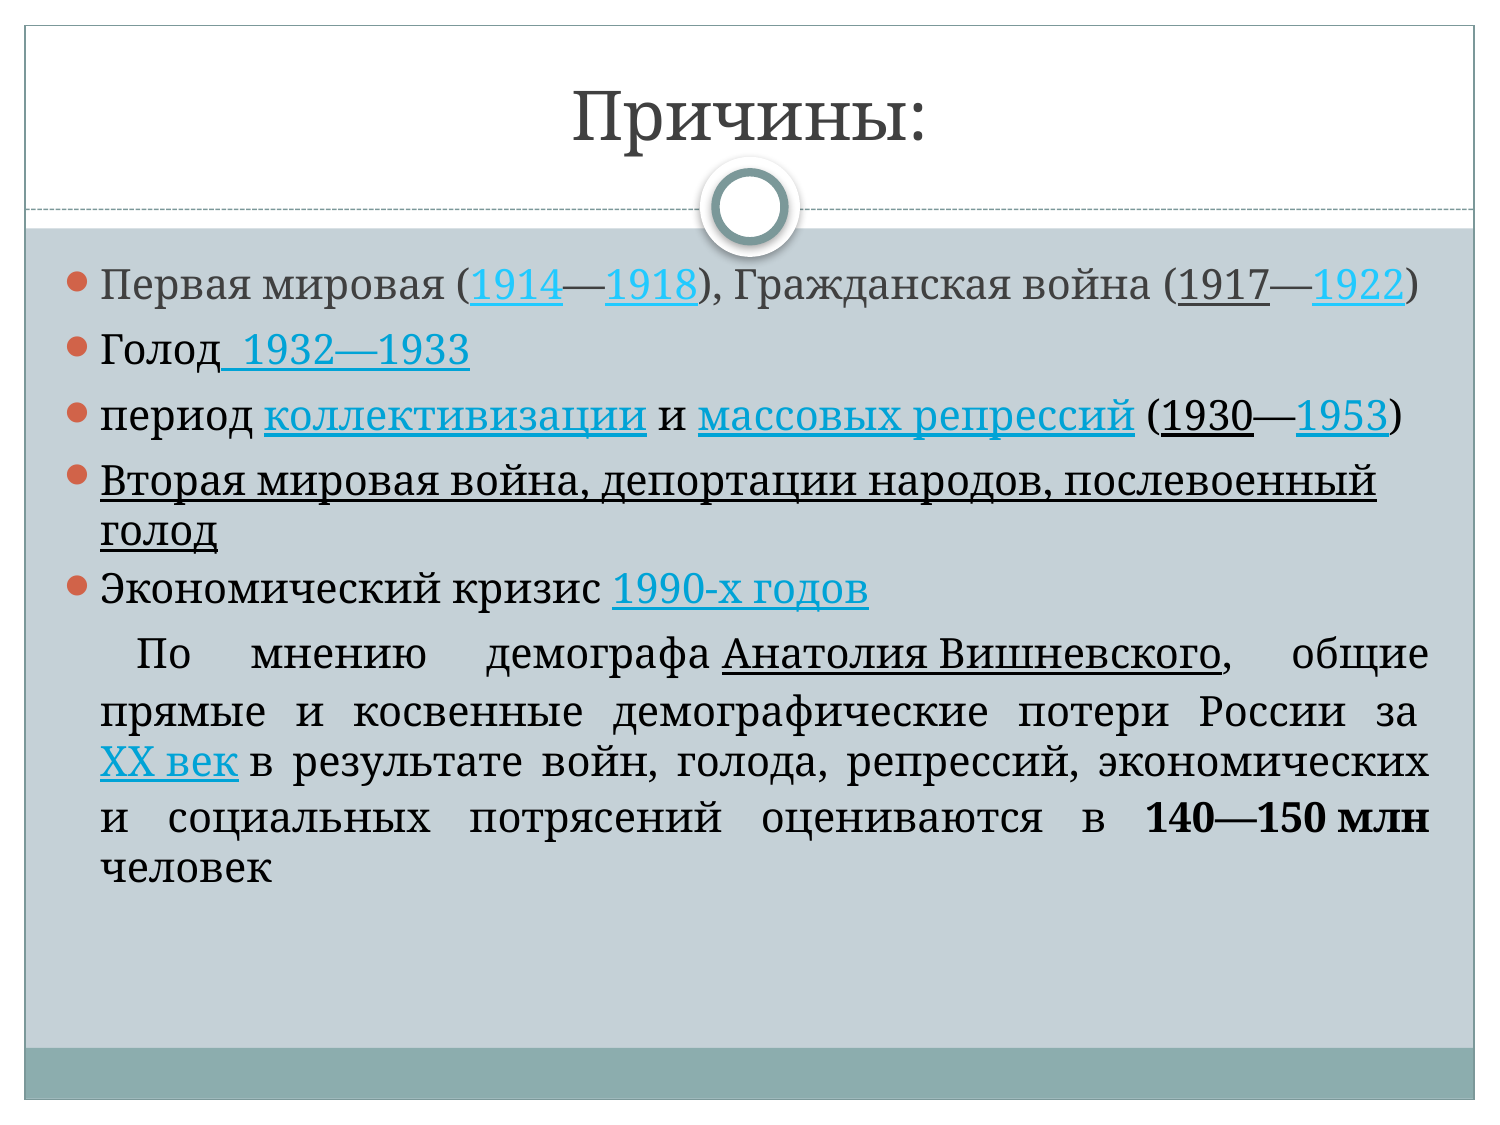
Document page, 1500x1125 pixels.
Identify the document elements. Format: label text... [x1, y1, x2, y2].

list Первая мировая (1914—1918), Гражданская война (1917—1922) Голод 1932—1933 период коллективизации и массовых репрессий (1930—1953) Вторая мировая война, депортации народов, послевоенный голод Экономический кризис 1990-х годов По мнению демографа Анатолия Вишневского, общие прямые и косвенные демографические потери России за XX век в результате войн, голода, репрессий, экономических и социальных потрясений оцениваются в 140—150 млн человек [49, 250, 1445, 1001]
title Причины: [49, 37, 1450, 162]
